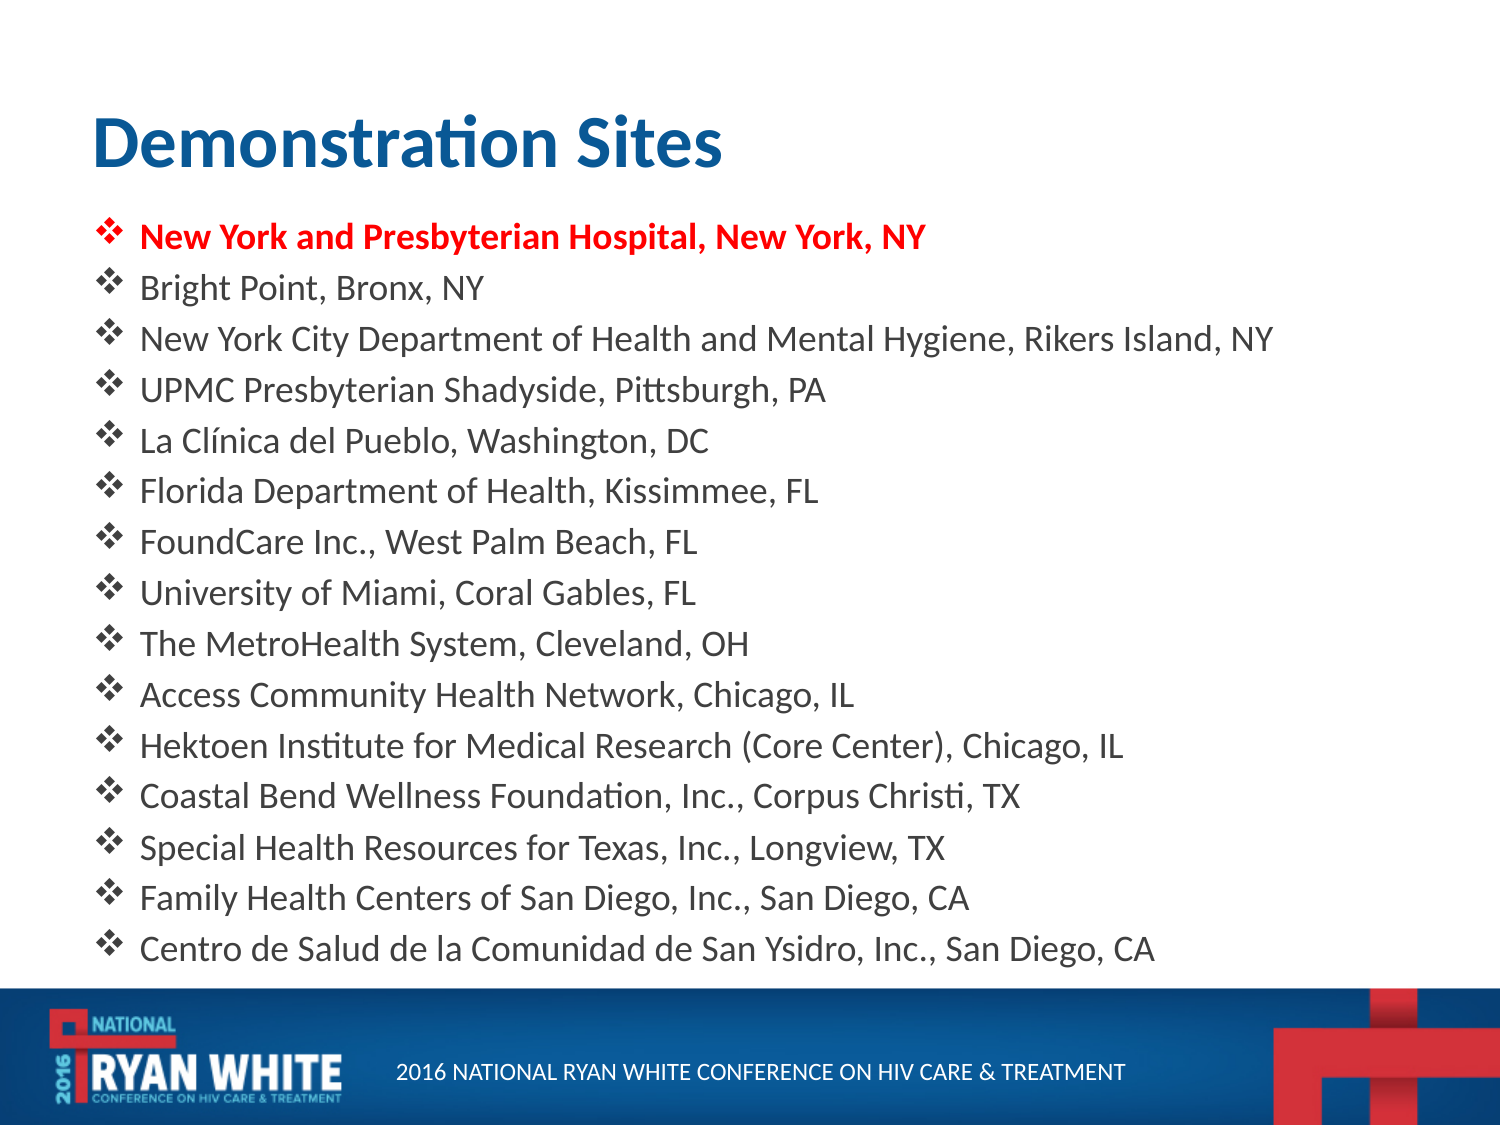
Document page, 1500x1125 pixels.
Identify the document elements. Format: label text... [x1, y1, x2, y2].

list New York and Presbyterian Hospital, New York, NY Bright Point, Bronx, NY New York City Department of Health and Mental Hygiene, Rikers Island, NY UPMC Presbyterian Shadyside, Pittsburgh, PA La Clínica del Pueblo, Washington, DC Florida Department of Health, Kissimmee, FL FoundCare Inc., West Palm Beach, FL University of Miami, Coral Gables, FL The MetroHealth System, Cleveland, OH Access Community Health Network, Chicago, IL Hektoen Institute for Medical Research (Core Center), Chicago, IL Coastal Bend Wellness Foundation, Inc., Corpus Christi, TX Special Health Resources for Texas, Inc., Longview, TX Family Health Centers of San Diego, Inc., San Diego, CA Centro de Salud de la Comunidad de San Ysidro, Inc., San Diego, CA [78, 210, 1434, 965]
picture [0, 0, 1500, 1125]
title Demonstration Sites [78, 46, 1434, 191]
